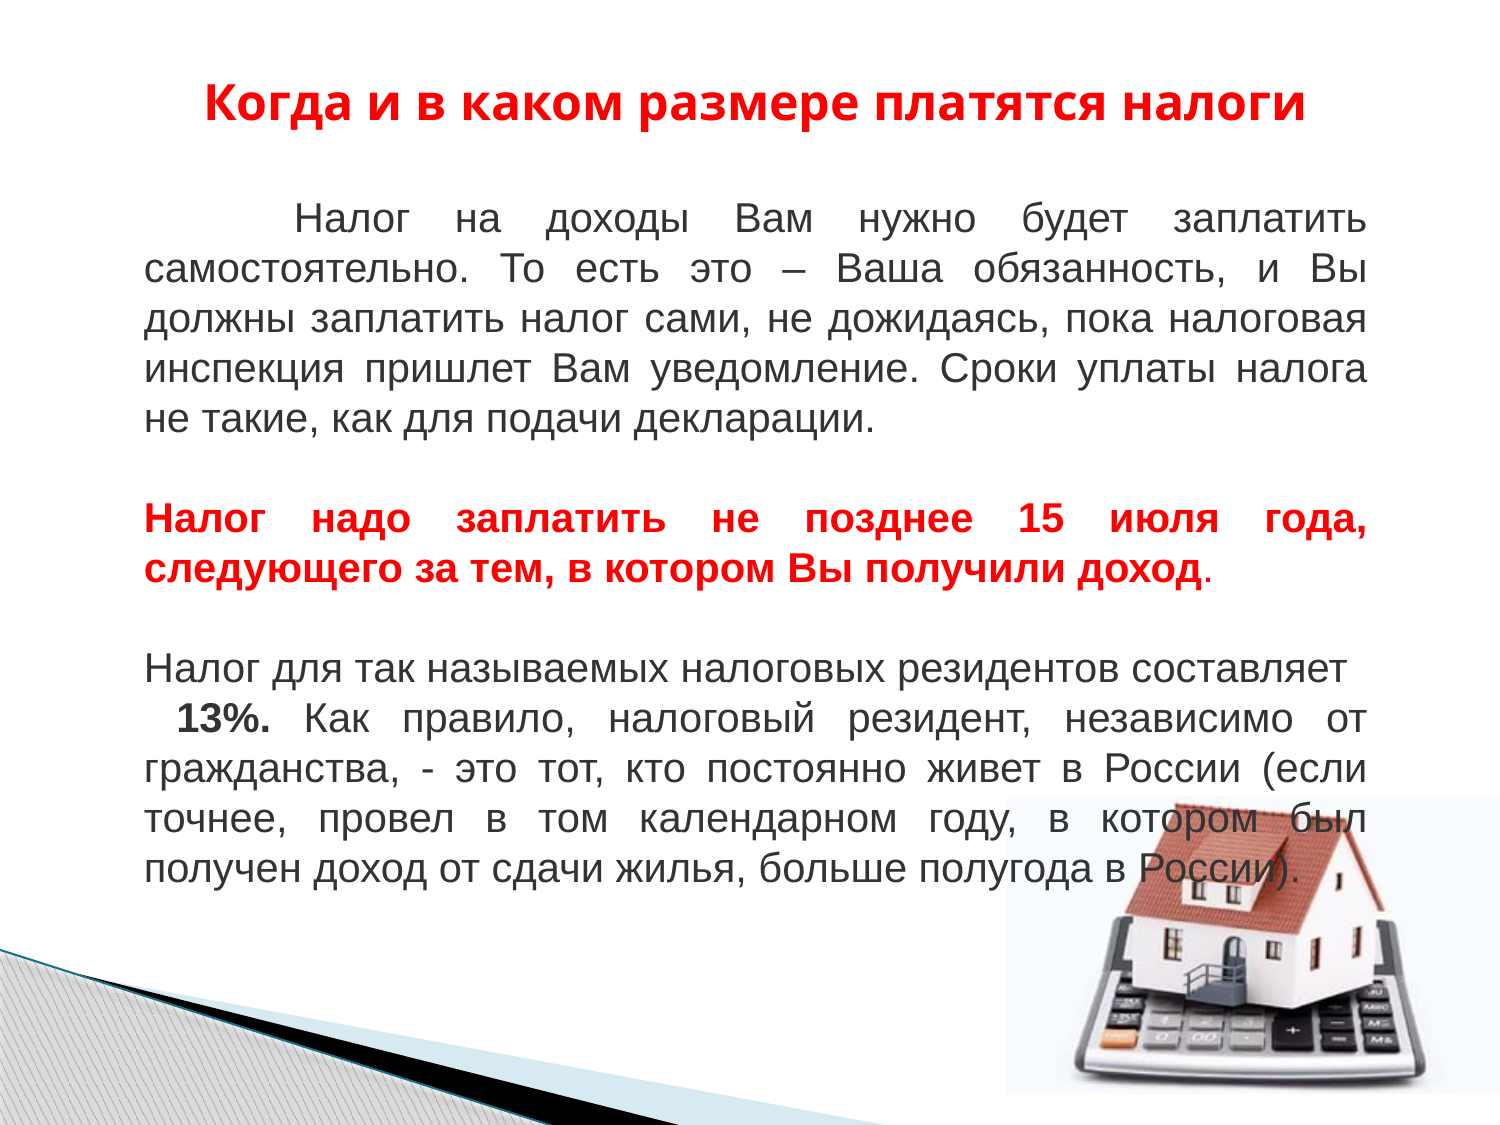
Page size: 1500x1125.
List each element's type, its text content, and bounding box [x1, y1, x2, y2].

picture [1005, 796, 1500, 1094]
text_box Когда и в каком размере платятся налоги Налог на доходы Вам нужно будет заплатить самостоятельно. То есть это – Ваша обязанность, и Вы должны заплатить налог сами, не дожидаясь, пока налоговая инспекция пришлет Вам уведомление. Сроки уплаты налога не такие, как для подачи декларации. Налог надо заплатить не позднее 15 июля года, следующего за тем, в котором Вы получили доход. Налог для так называемых налоговых резидентов составляет 13%. Как правило, налоговый резидент, независимо от гражданства, - это тот, кто постоянно живет в России (если точнее, провел в том календарном году, в котором был получен доход от сдачи жилья, больше полугода в России). [128, 39, 1383, 907]
